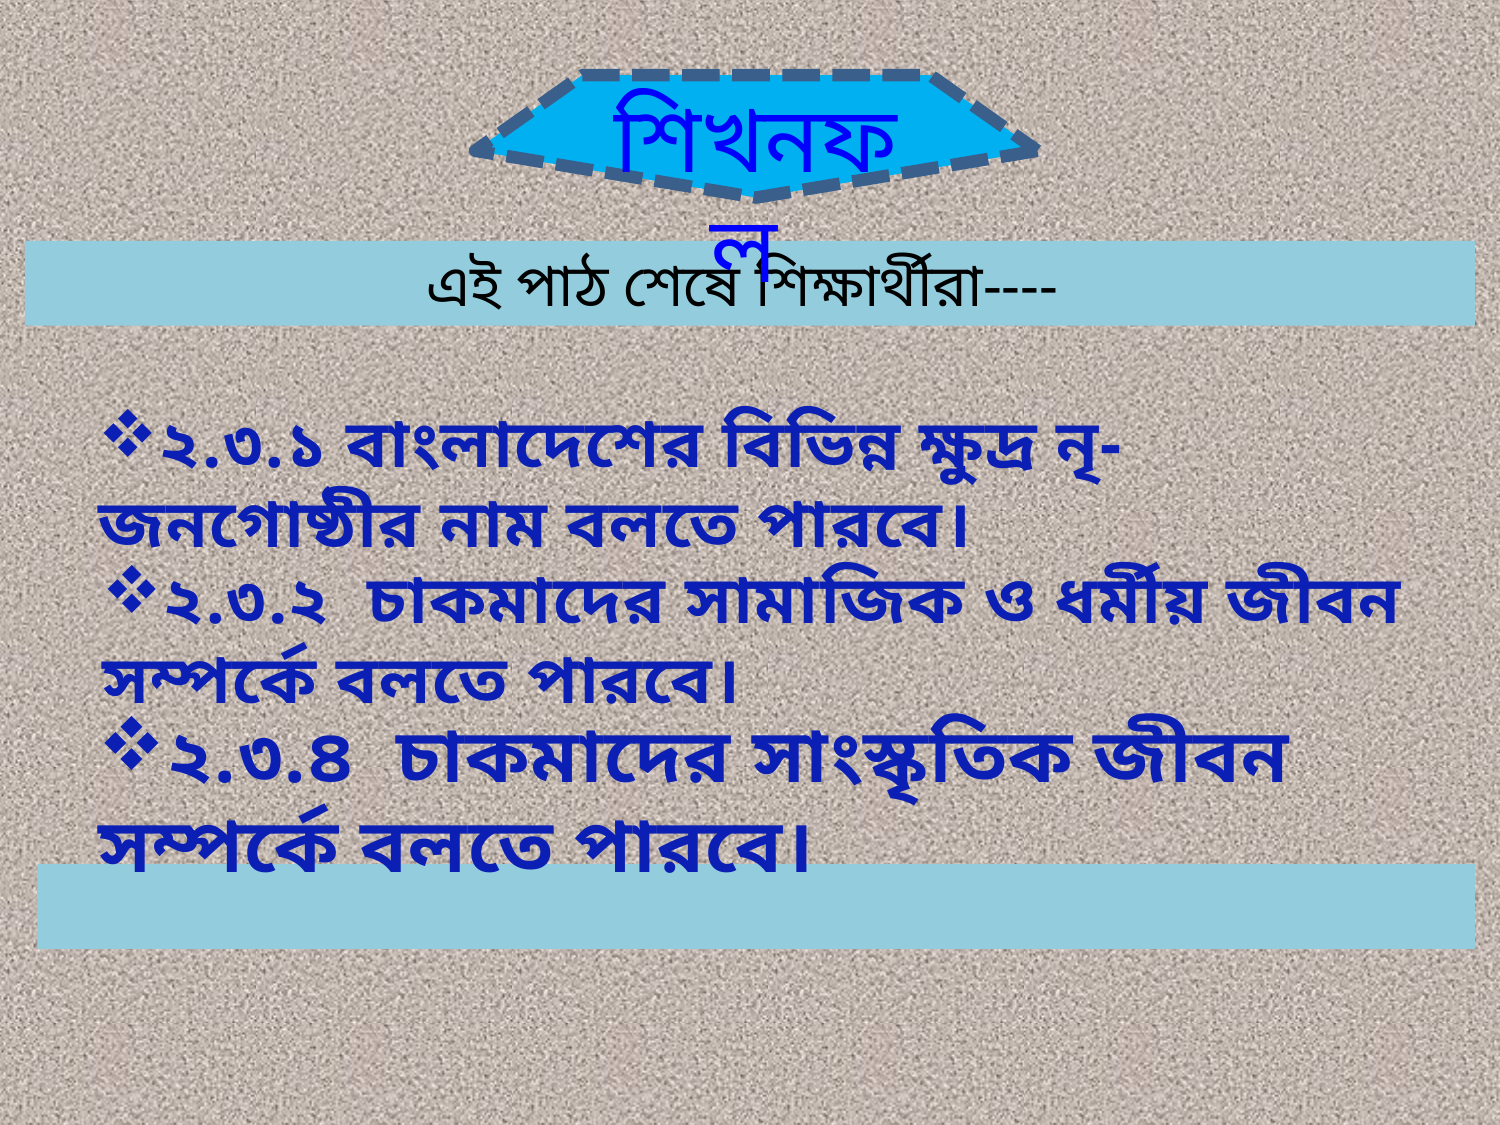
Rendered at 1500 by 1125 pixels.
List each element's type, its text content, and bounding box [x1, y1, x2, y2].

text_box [474, 73, 1038, 198]
text_box এই পাঠ শেষে শিক্ষার্থীরা---- [24, 240, 1475, 326]
text_box ২.৩.৪ চাকমাদের সাংস্কৃতিক জীবন সম্পর্কে বলতে পারবে। [83, 699, 1450, 895]
text_box [37, 864, 1475, 949]
text_box ২.৩.২ চাকমাদের সামাজিক ও ধর্মীয় জীবন সম্পর্কে বলতে পারবে। [87, 549, 1500, 725]
text_box ২.৩.১ বাংলাদেশের বিভিন্ন ক্ষুদ্র নৃ- জনগোষ্ঠীর নাম বলতে পারবে। [84, 393, 1450, 569]
